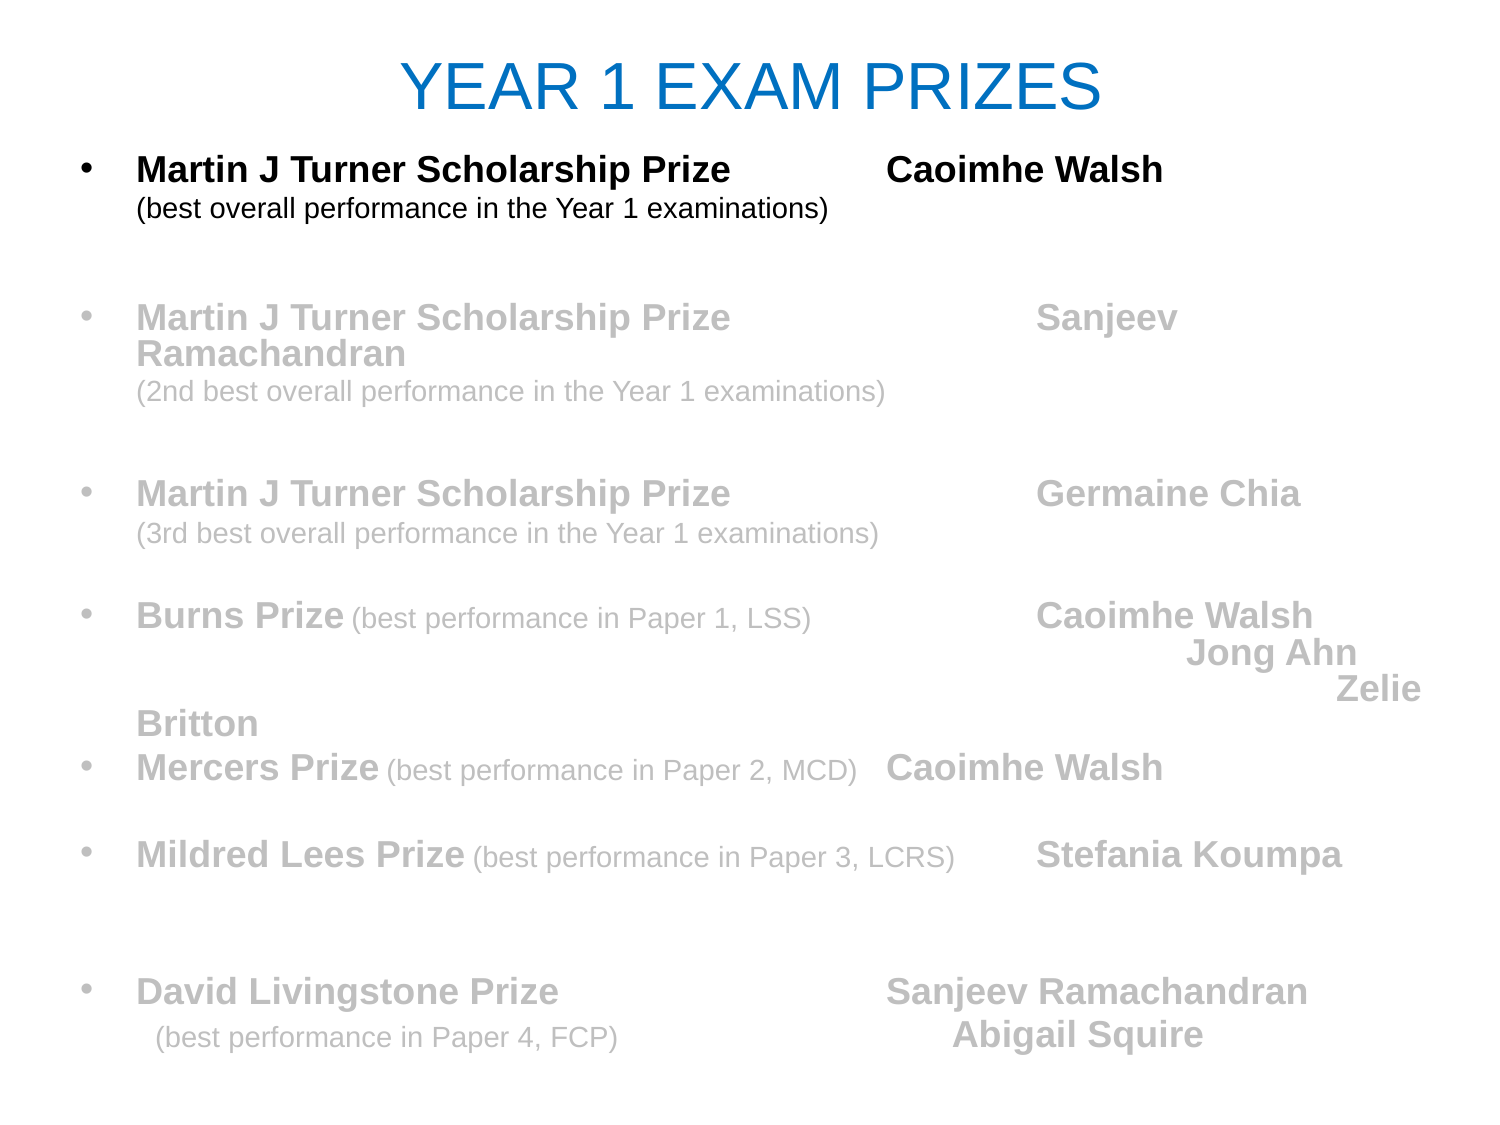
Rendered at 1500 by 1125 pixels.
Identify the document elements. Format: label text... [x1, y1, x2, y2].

title YEAR 1 EXAM PRIZES [76, 30, 1428, 136]
list Martin J Turner Scholarship Prize Caoimhe Walsh (best overall performance in the Year 1 examinations) Martin J Turner Scholarship Prize Sanjeev Ramachandran (2nd best overall performance in the Year 1 examinations) Martin J Turner Scholarship Prize Germaine Chia (3rd best overall performance in the Year 1 examinations) Burns Prize (best performance in Paper 1, LSS) Caoimhe Walsh Jong Ahn Zelie Britton Mercers Prize (best performance in Paper 2, MCD) Caoimhe Walsh Mildred Lees Prize (best performance in Paper 3, LCRS) Stefania Koumpa David Livingstone Prize Sanjeev Ramachandran (best performance in Paper 4, FCP) Abigail Squire Worshipful Society of Apothecaries of London Prize Hannah Tullett (best performance in Paper 5, PBL) Sandra Halim (Apothecaries Hall in November) [64, 136, 1471, 1036]
